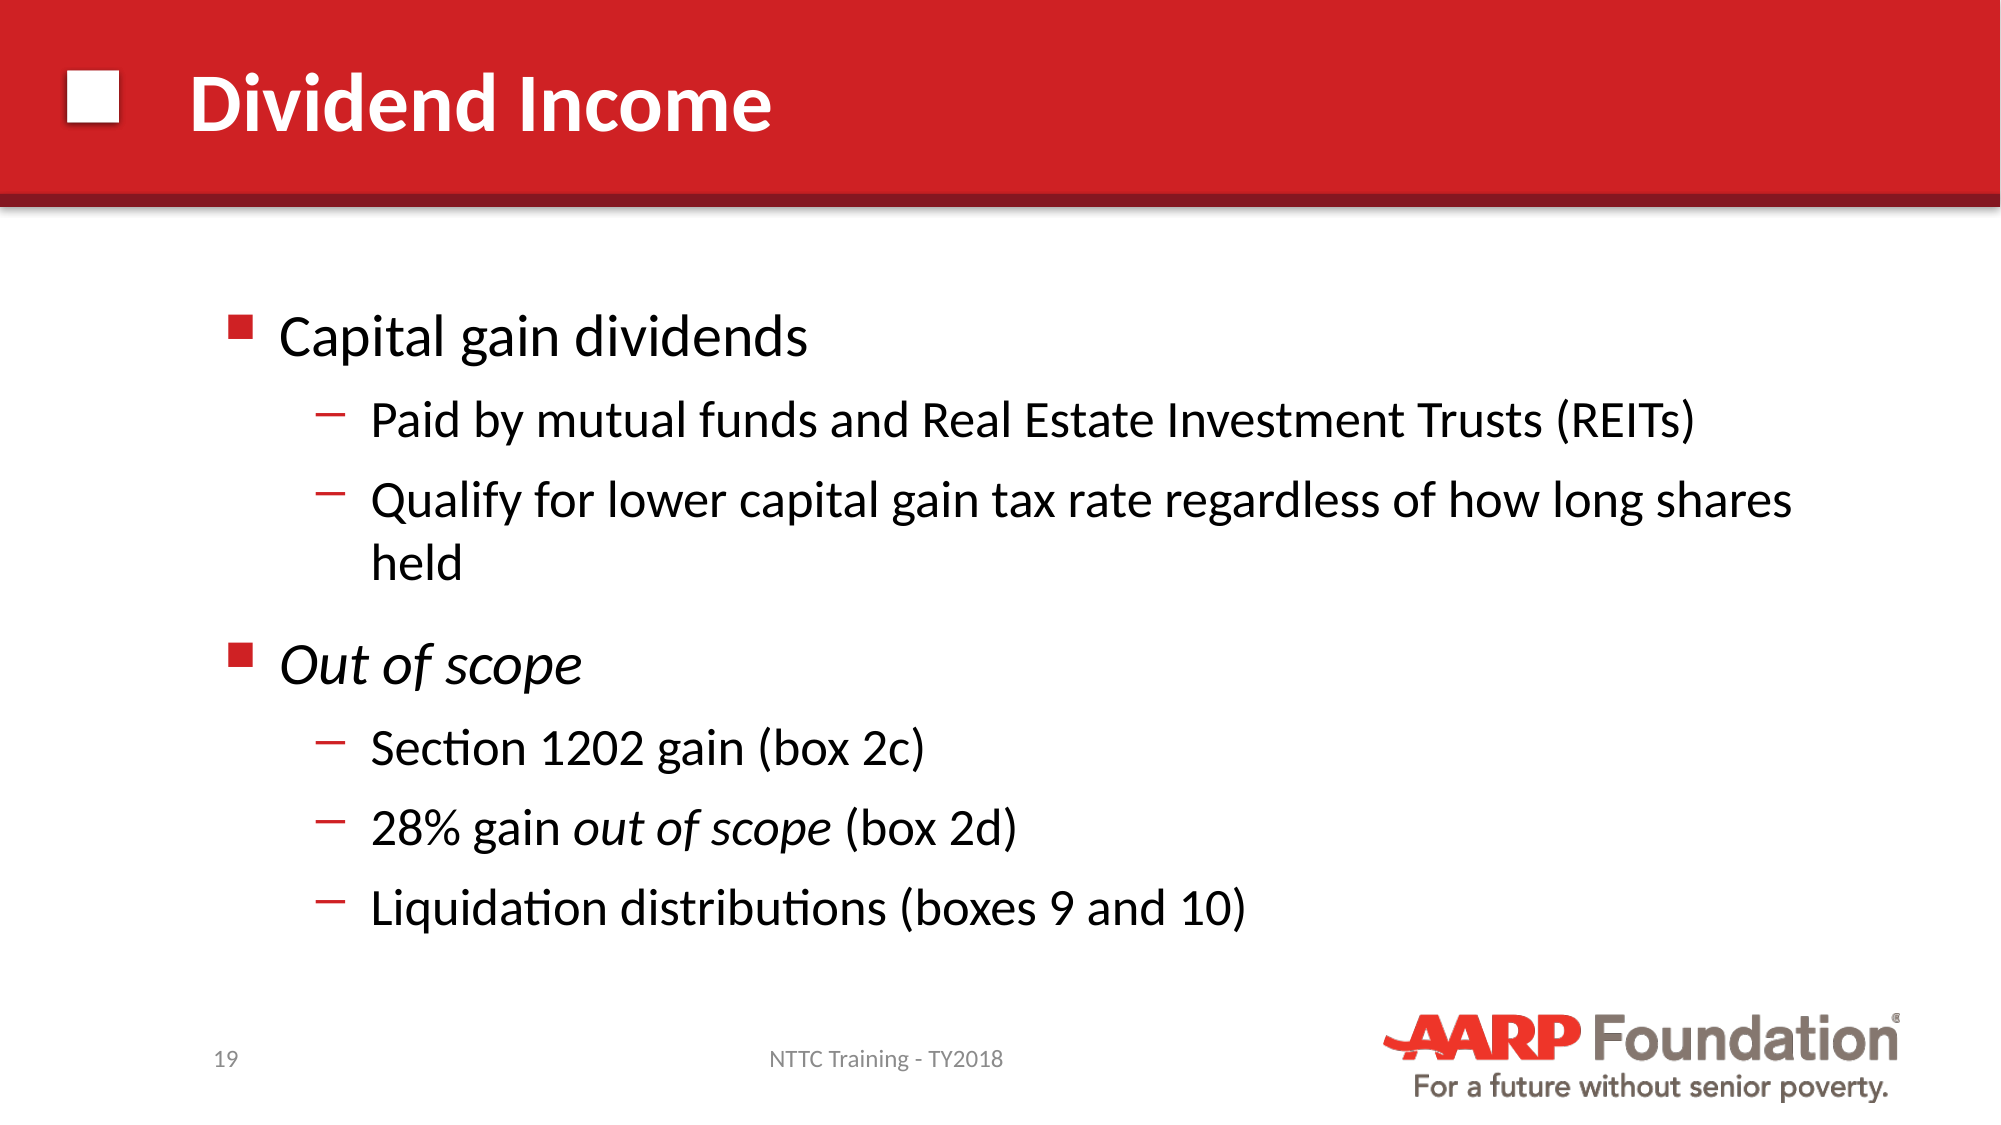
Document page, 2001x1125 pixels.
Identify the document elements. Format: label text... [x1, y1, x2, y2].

footer NTTC Training - TY2018 [570, 1027, 1204, 1088]
list Capital gain dividends Paid by mutual funds and Real Estate Investment Trusts (REITs) Qualify for lower capital gain tax rate regardless of how long shares held Out of scope Section 1202 gain (box 2c) 28% gain out of scope (box 2d) Liquidation distributions (boxes 9 and 10) [209, 288, 1810, 949]
slide_number 19 [99, 1027, 254, 1088]
title Dividend Income [174, 4, 1775, 193]
